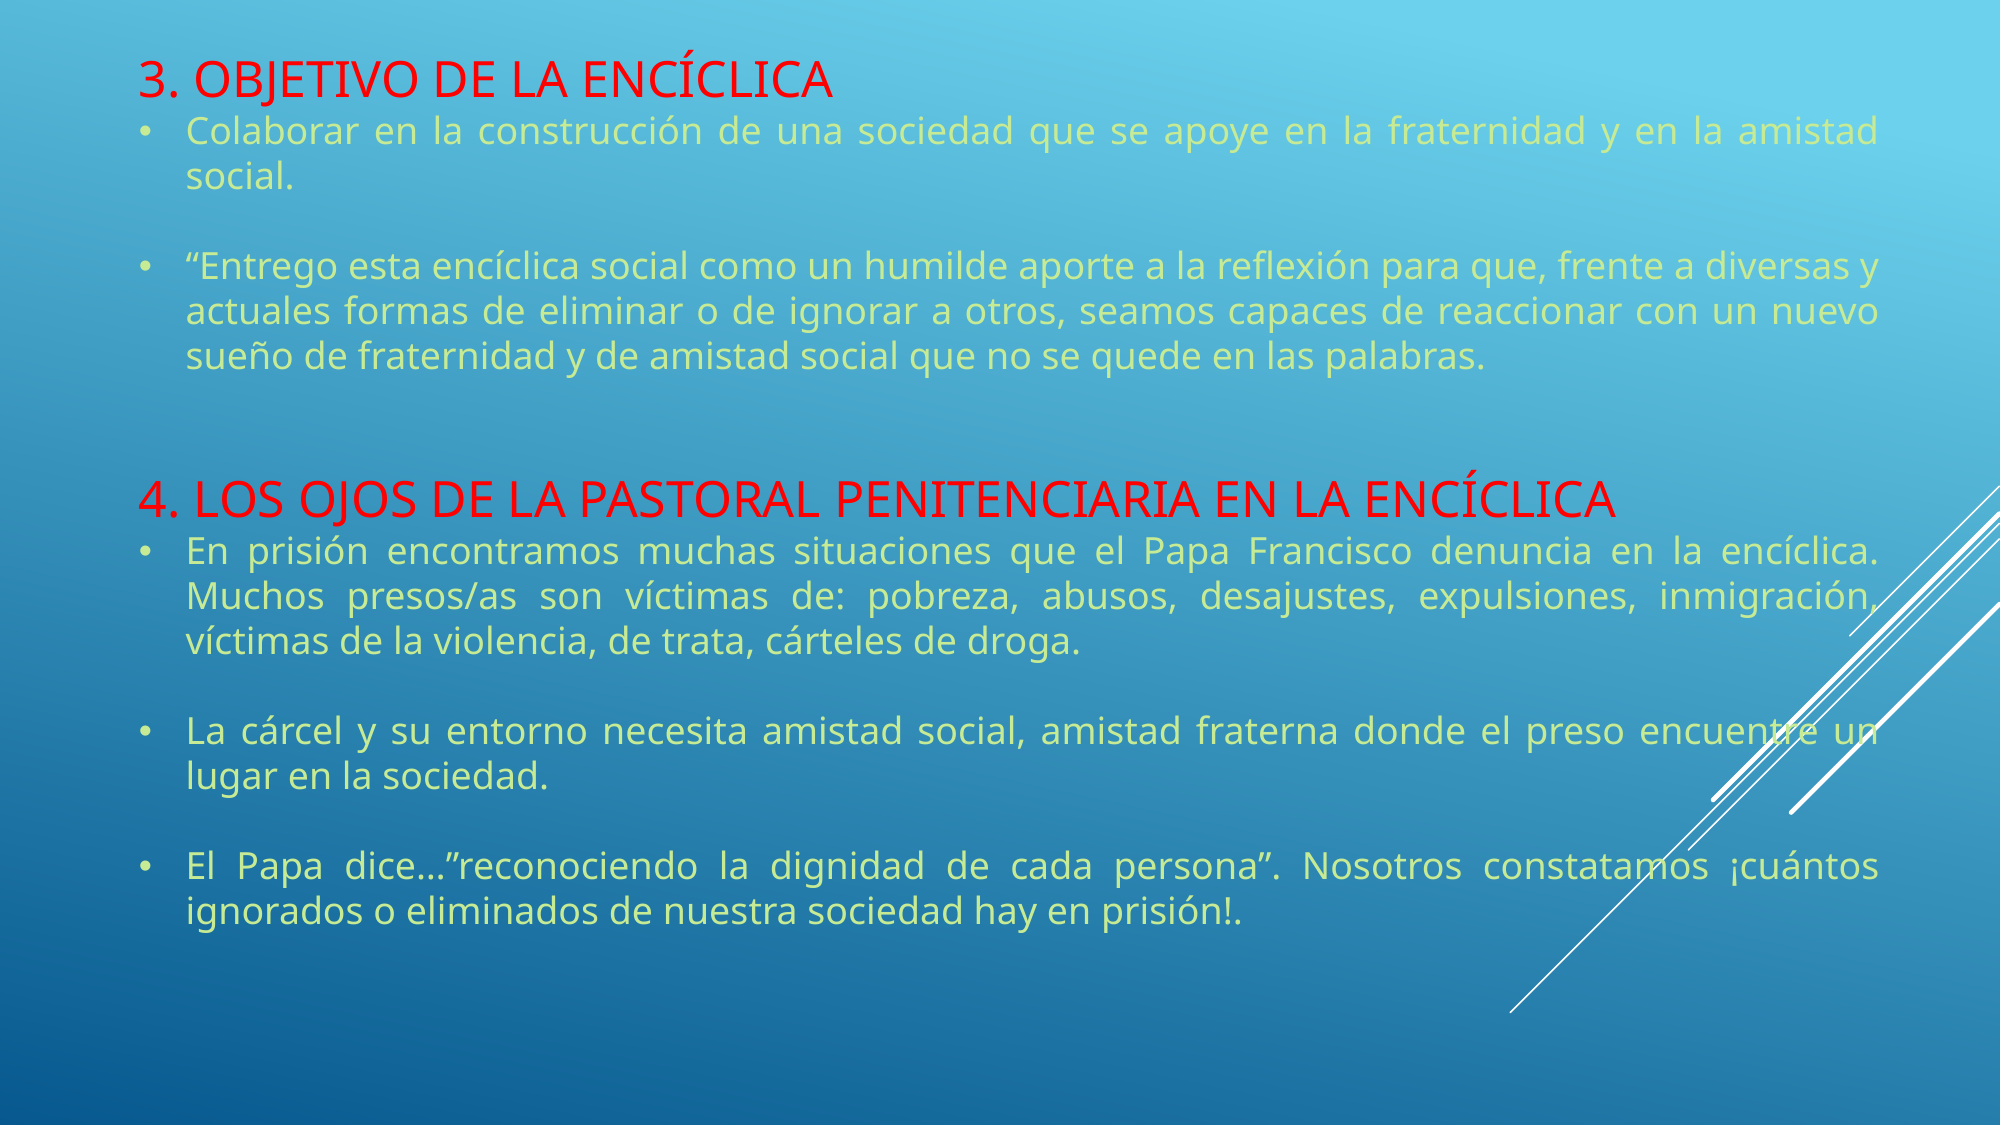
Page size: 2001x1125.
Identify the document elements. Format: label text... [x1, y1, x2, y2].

text_box 3. OBJETIVO DE LA ENCÍCLICA Colaborar en la construcción de una sociedad que se apoye en la fraternidad y en la amistad social. “Entrego esta encíclica social como un humilde aporte a la reflexión para que, frente a diversas y actuales formas de eliminar o de ignorar a otros, seamos capaces de reaccionar con un nuevo sueño de fraternidad y de amistad social que no se quede en las palabras. 4. LOS OJOS DE LA PASTORAL PENITENCIARIA EN LA ENCÍCLICA En prisión encontramos muchas situaciones que el Papa Francisco denuncia en la encíclica. Muchos presos/as son víctimas de: pobreza, abusos, desajustes, expulsiones, inmigración, víctimas de la violencia, de trata, cárteles de droga. La cárcel y su entorno necesita amistad social, amistad fraterna donde el preso encuentre un lugar en la sociedad. El Papa dice…”reconociendo la dignidad de cada persona”. Nosotros constatamos ¡cuántos ignorados o eliminados de nuestra sociedad hay en prisión!. [123, 40, 1896, 1000]
